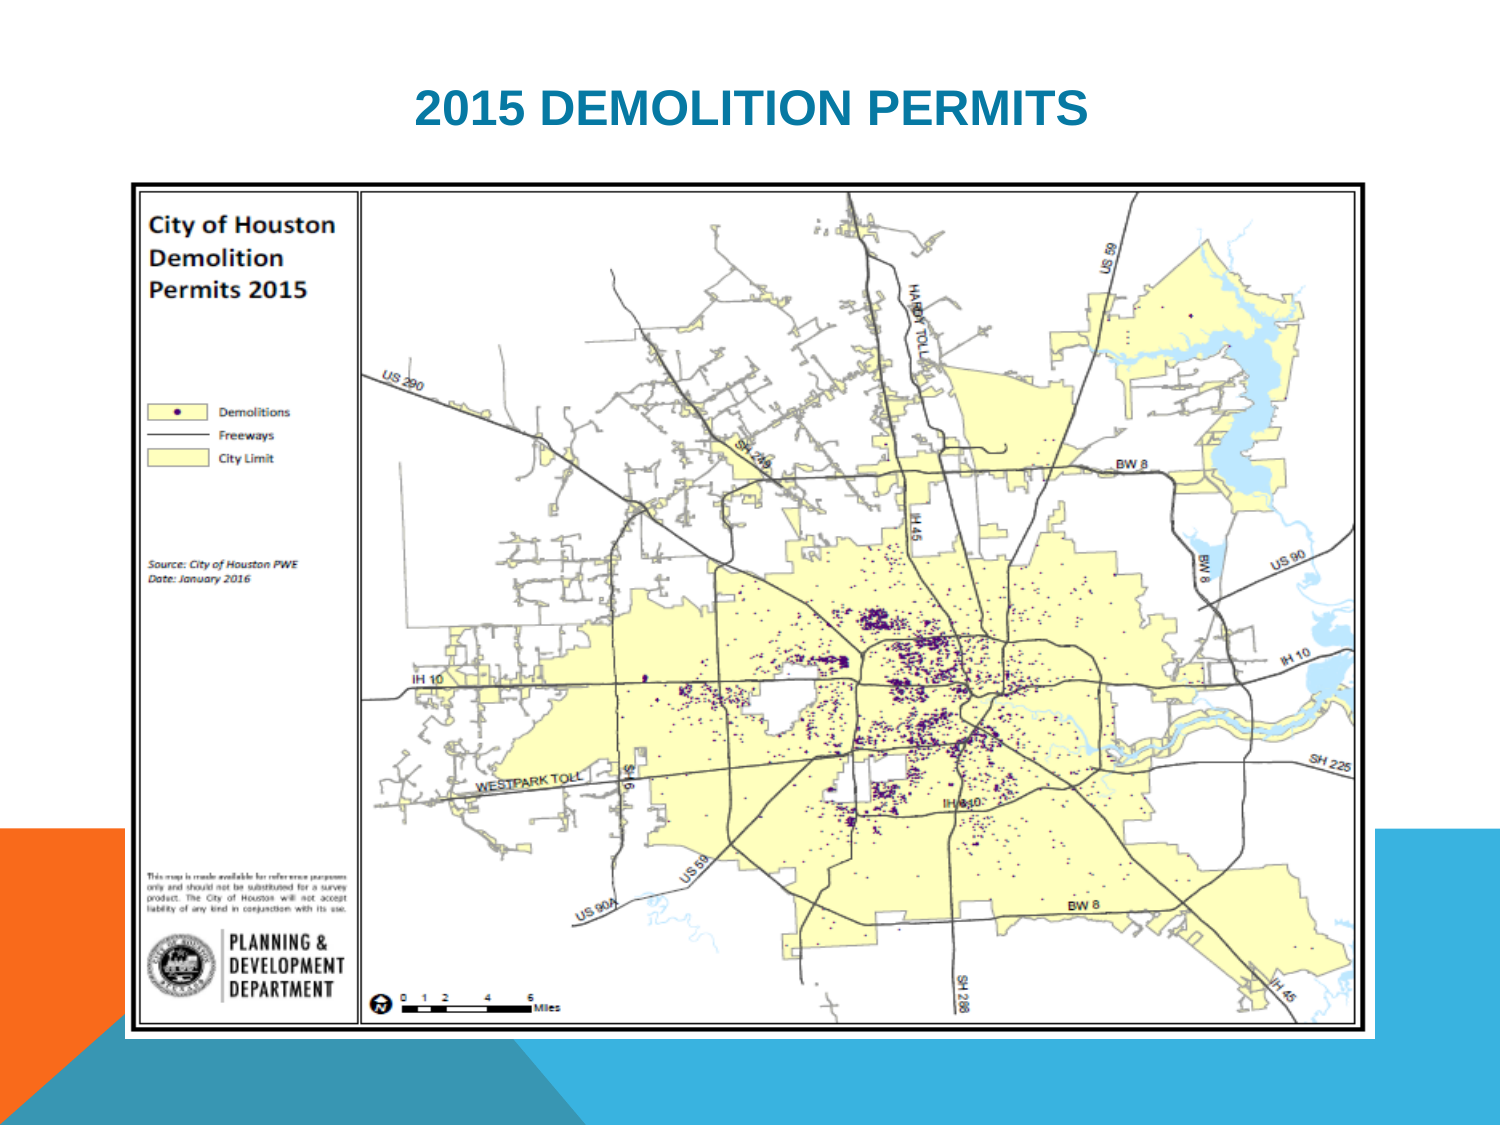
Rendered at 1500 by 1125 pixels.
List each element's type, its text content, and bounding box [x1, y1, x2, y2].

title 2015 demolition permits [135, 60, 1369, 150]
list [124, 174, 1376, 1040]
